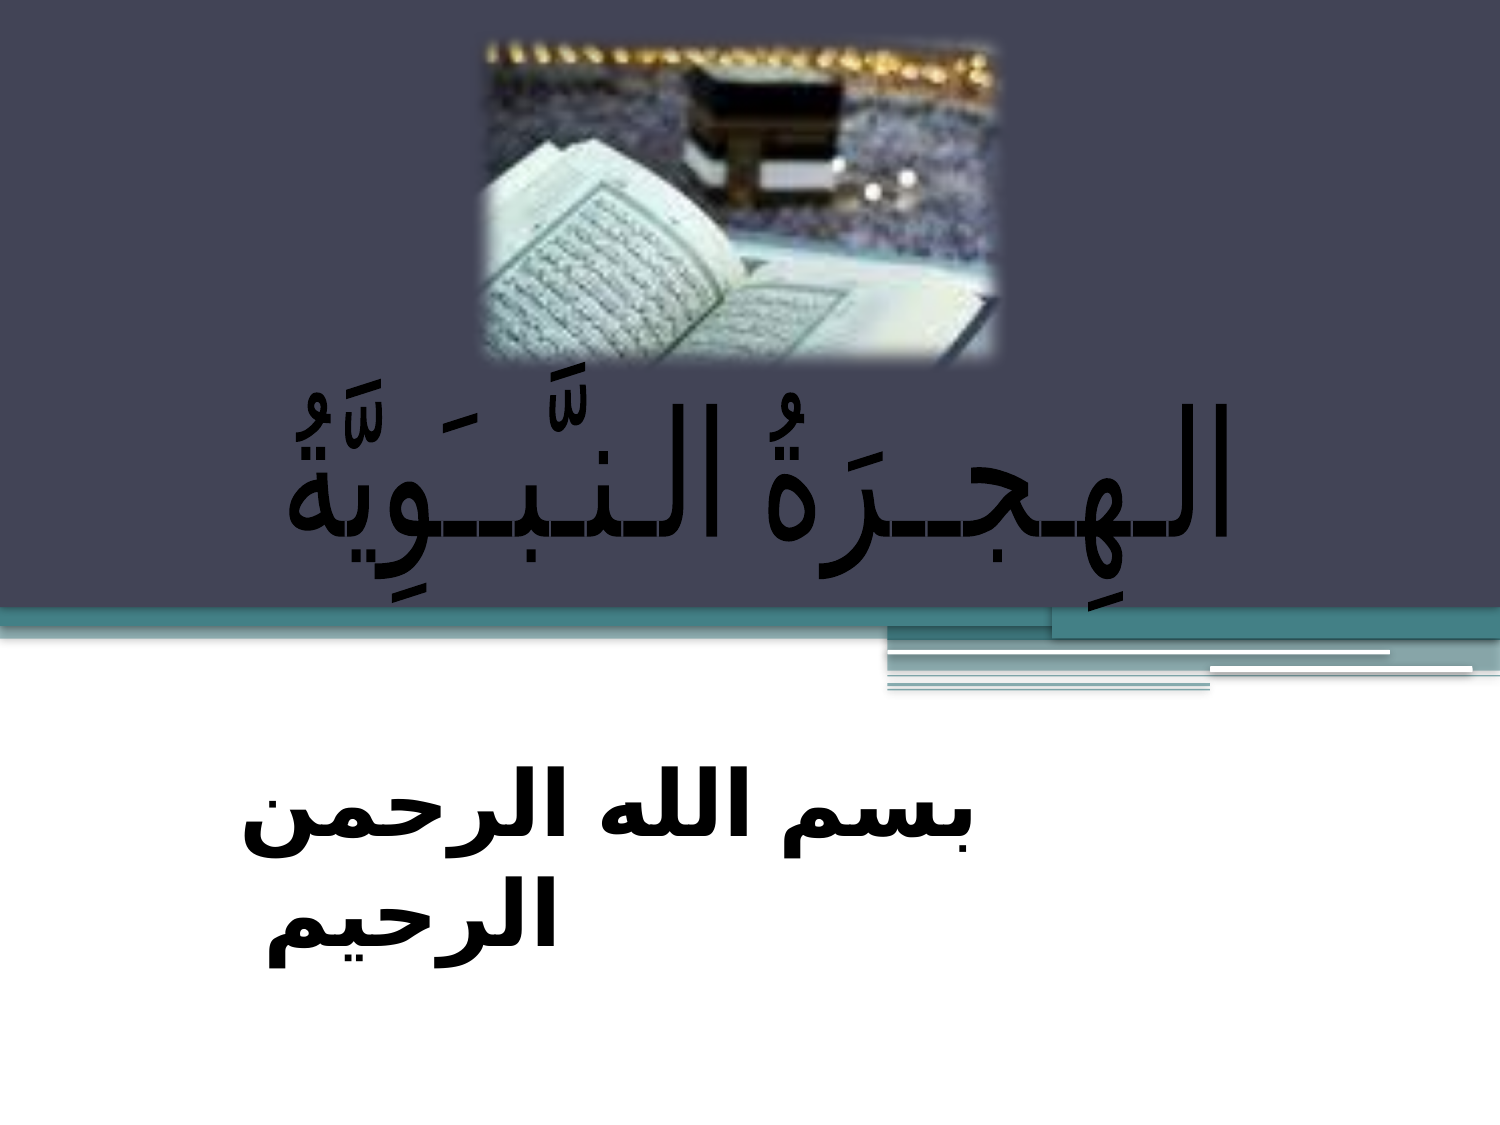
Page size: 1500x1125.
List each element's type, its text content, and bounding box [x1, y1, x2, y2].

subtitle بسم الله الرحمن الرحيم [225, 737, 1275, 888]
picture [470, 30, 1011, 374]
